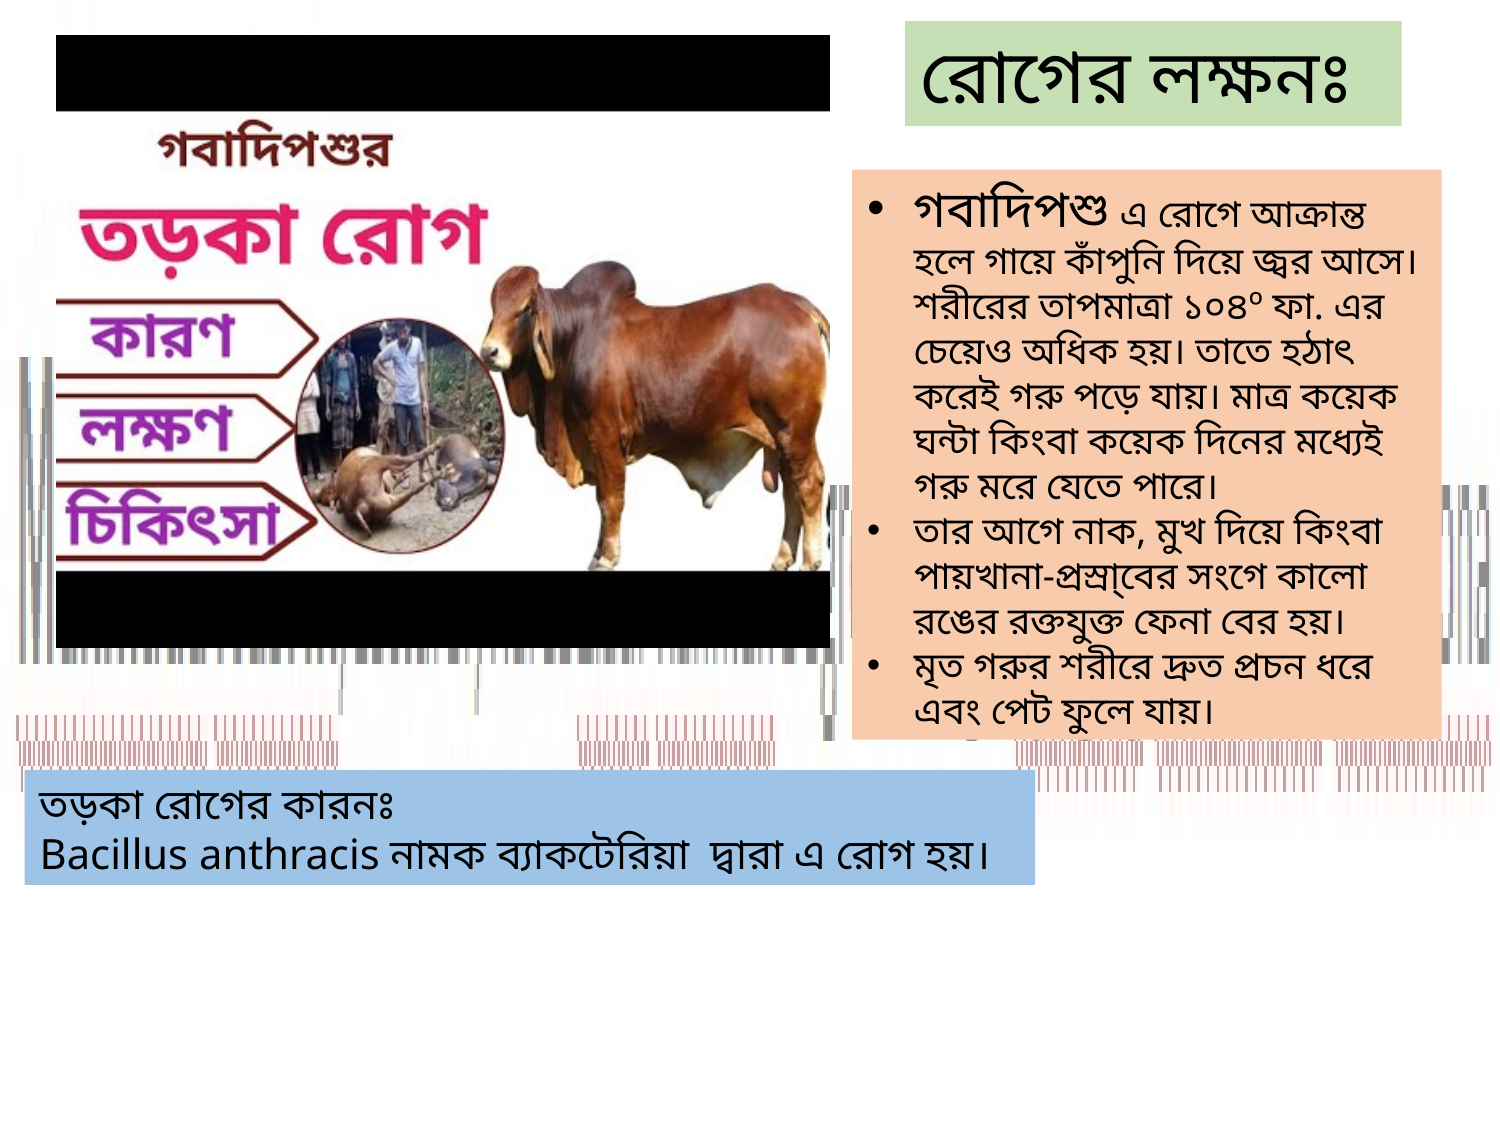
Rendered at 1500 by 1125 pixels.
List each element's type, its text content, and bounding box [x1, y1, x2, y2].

text_box তড়কা রোগের কারনঃ Bacillus anthracis নামক ব্যাকটেরিয়া দ্বারা এ রোগ হয়। [24, 769, 1036, 885]
text_box গবাদিপশু এ রোগে আক্রান্ত হলে গায়ে কাঁপুনি দিয়ে জ্বর আসে। শরীরের তাপমাত্রা ১০৪º ফা. এর চেয়েও অধিক হয়। তাতে হঠাৎ করেই গরু পড়ে যায়। মাত্র কয়েক ঘন্টা কিংবা কয়েক দিনের মধ্যেই গরু মরে যেতে পারে। তার আগে নাক, মুখ দিয়ে কিংবা পায়খানা-প্রস্রা্বের সংগে কালো রঙের রক্তযুক্ত ফেনা বের হয়। মৃত গরুর শরীরে দ্রুত প্রচন ধরে এবং পেট ফুলে যায়। [852, 169, 1442, 740]
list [56, 35, 830, 648]
text_box রোগের লক্ষনঃ [905, 21, 1402, 127]
